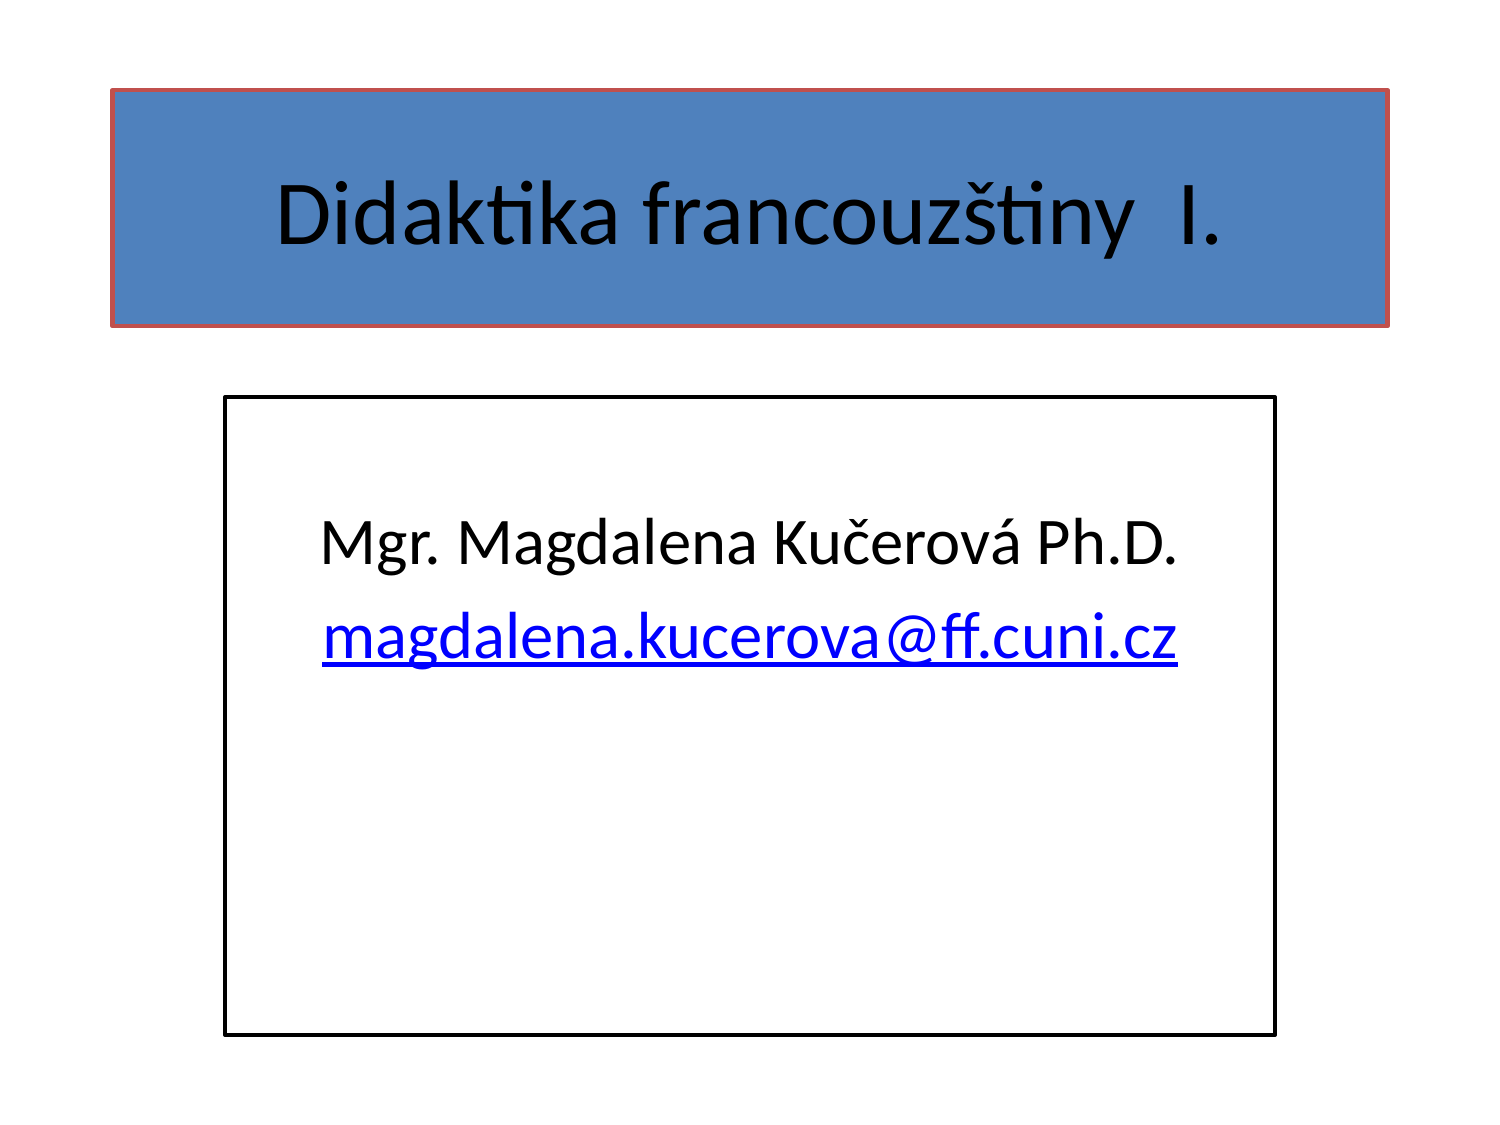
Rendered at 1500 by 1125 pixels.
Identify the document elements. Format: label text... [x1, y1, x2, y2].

subtitle Mgr. Magdalena Kučerová Ph.D. magdalena.kucerova@ff.cuni.cz [223, 395, 1277, 1037]
title Didaktika francouzštiny I. [110, 88, 1390, 328]
